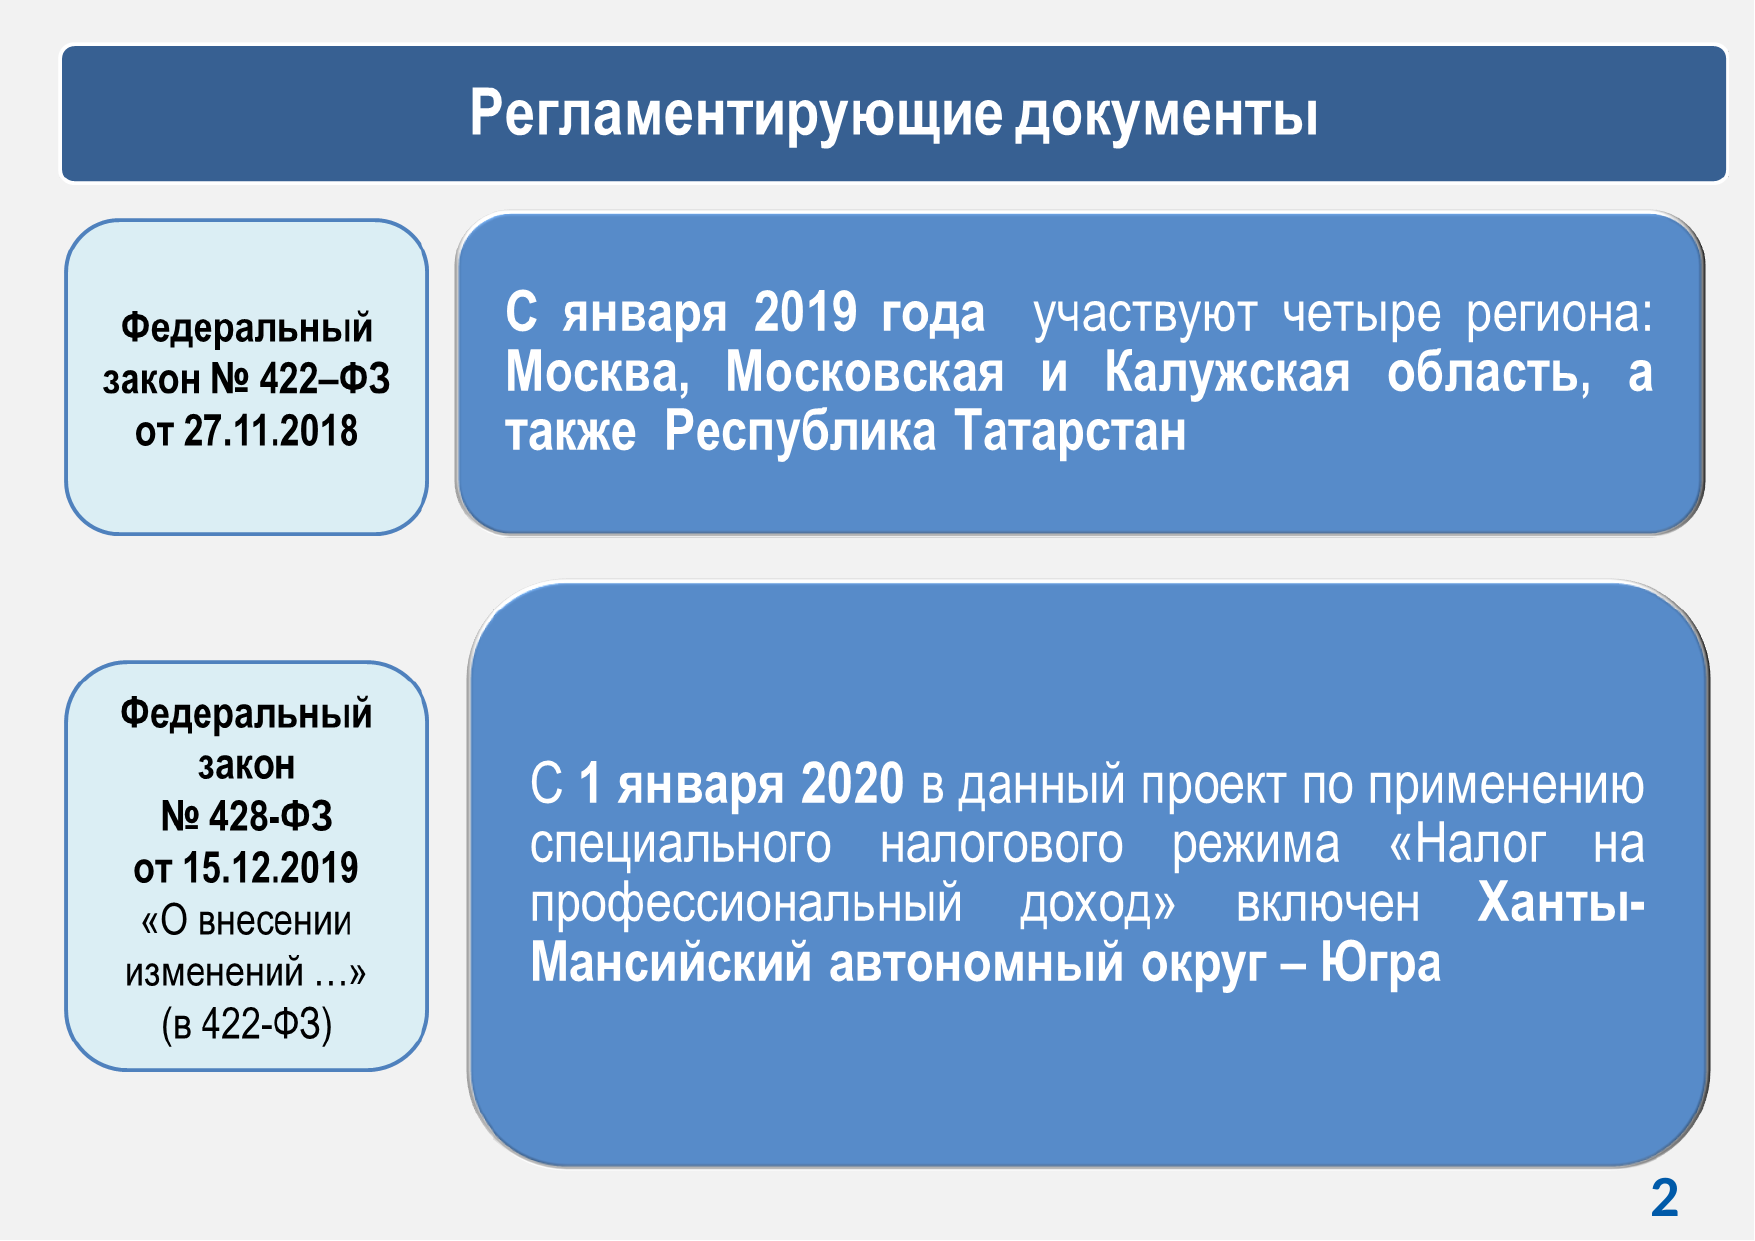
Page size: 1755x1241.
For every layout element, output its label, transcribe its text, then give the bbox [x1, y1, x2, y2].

picture [58, 33, 1729, 1186]
text_box 2 [1632, 1193, 1716, 1223]
